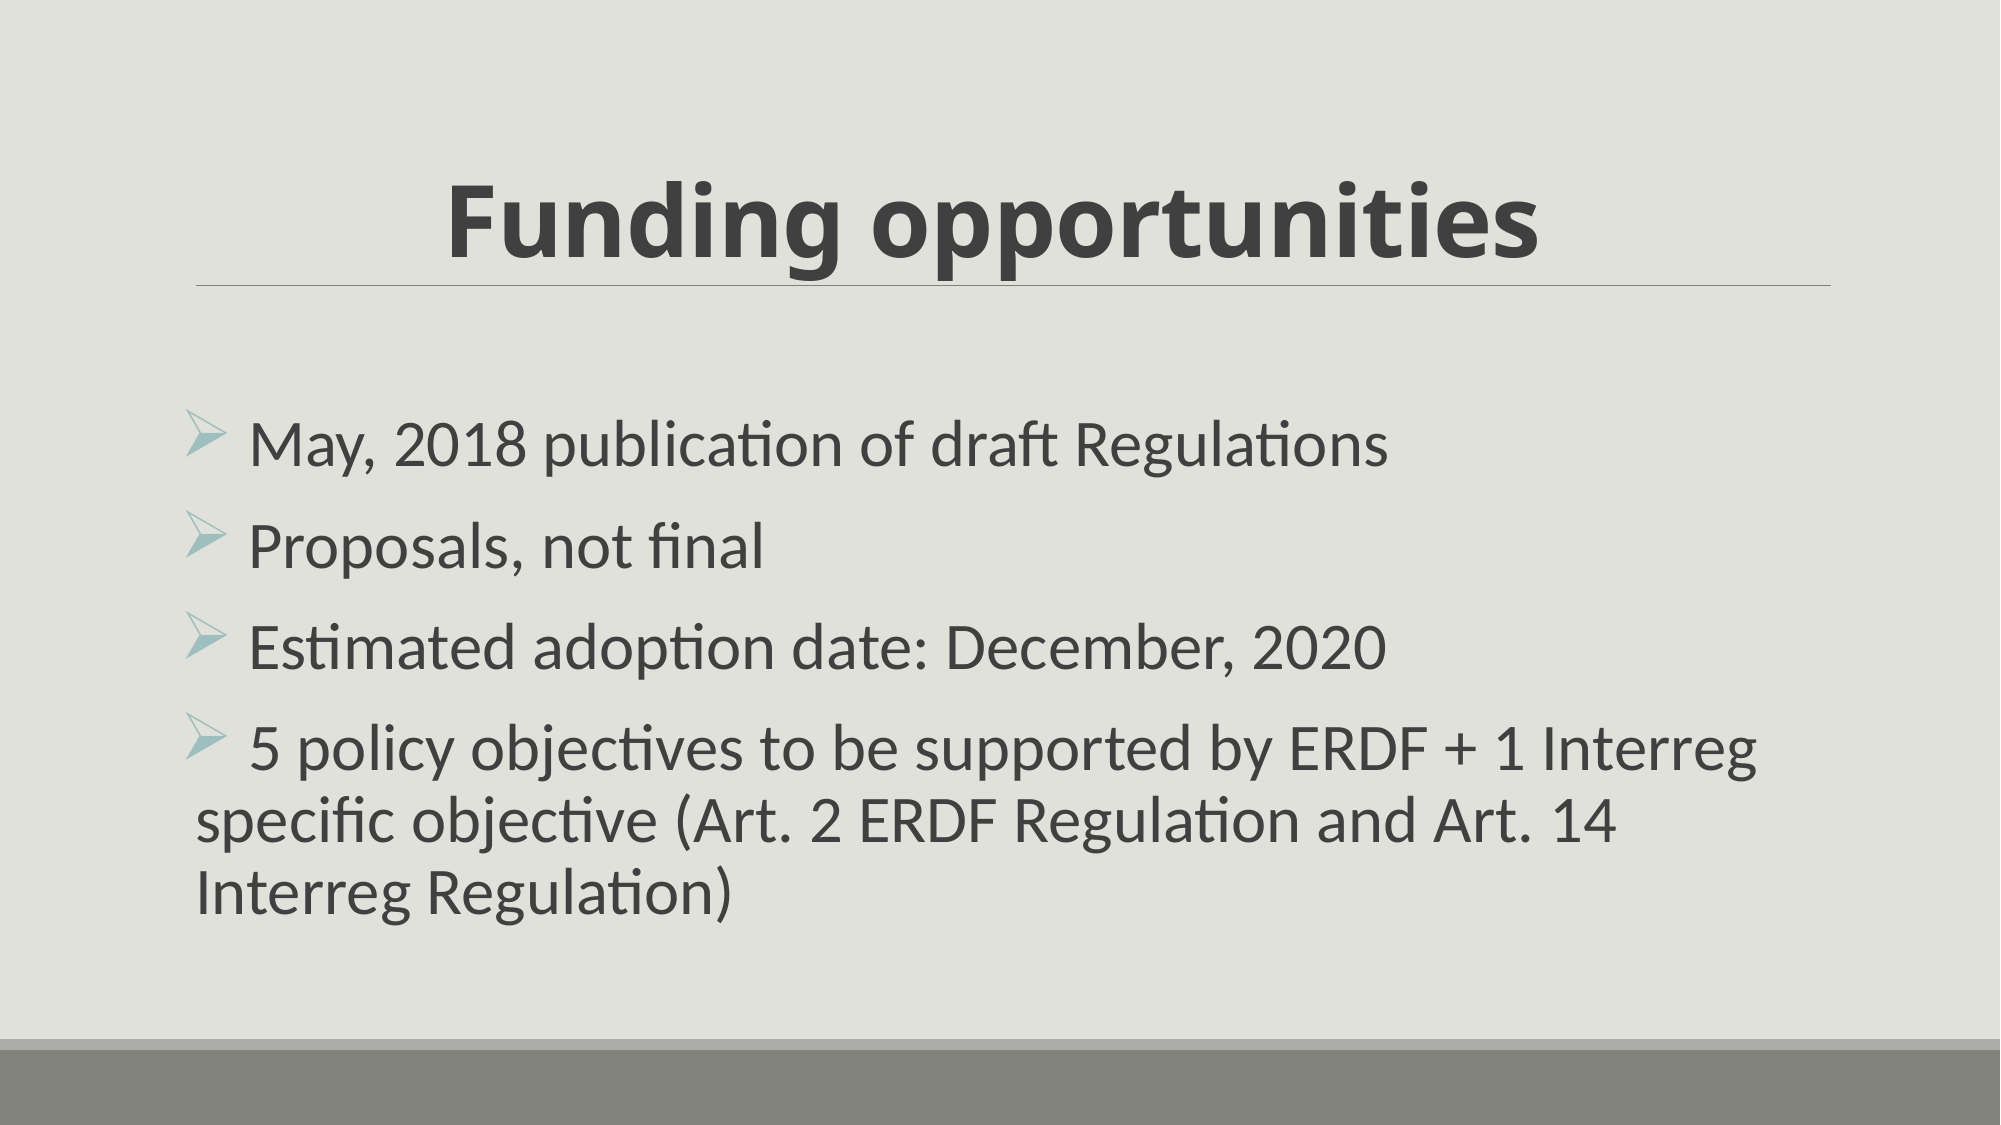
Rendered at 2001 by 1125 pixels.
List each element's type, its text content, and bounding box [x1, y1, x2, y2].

title Funding opportunities [180, 47, 1830, 285]
list May, 2018 publication of draft Regulations Proposals, not final Estimated adoption date: December, 2020 5 policy objectives to be supported by ERDF + 1 Interreg specific objective (Art. 2 ERDF Regulation and Art. 14 Interreg Regulation) [180, 302, 1830, 963]
